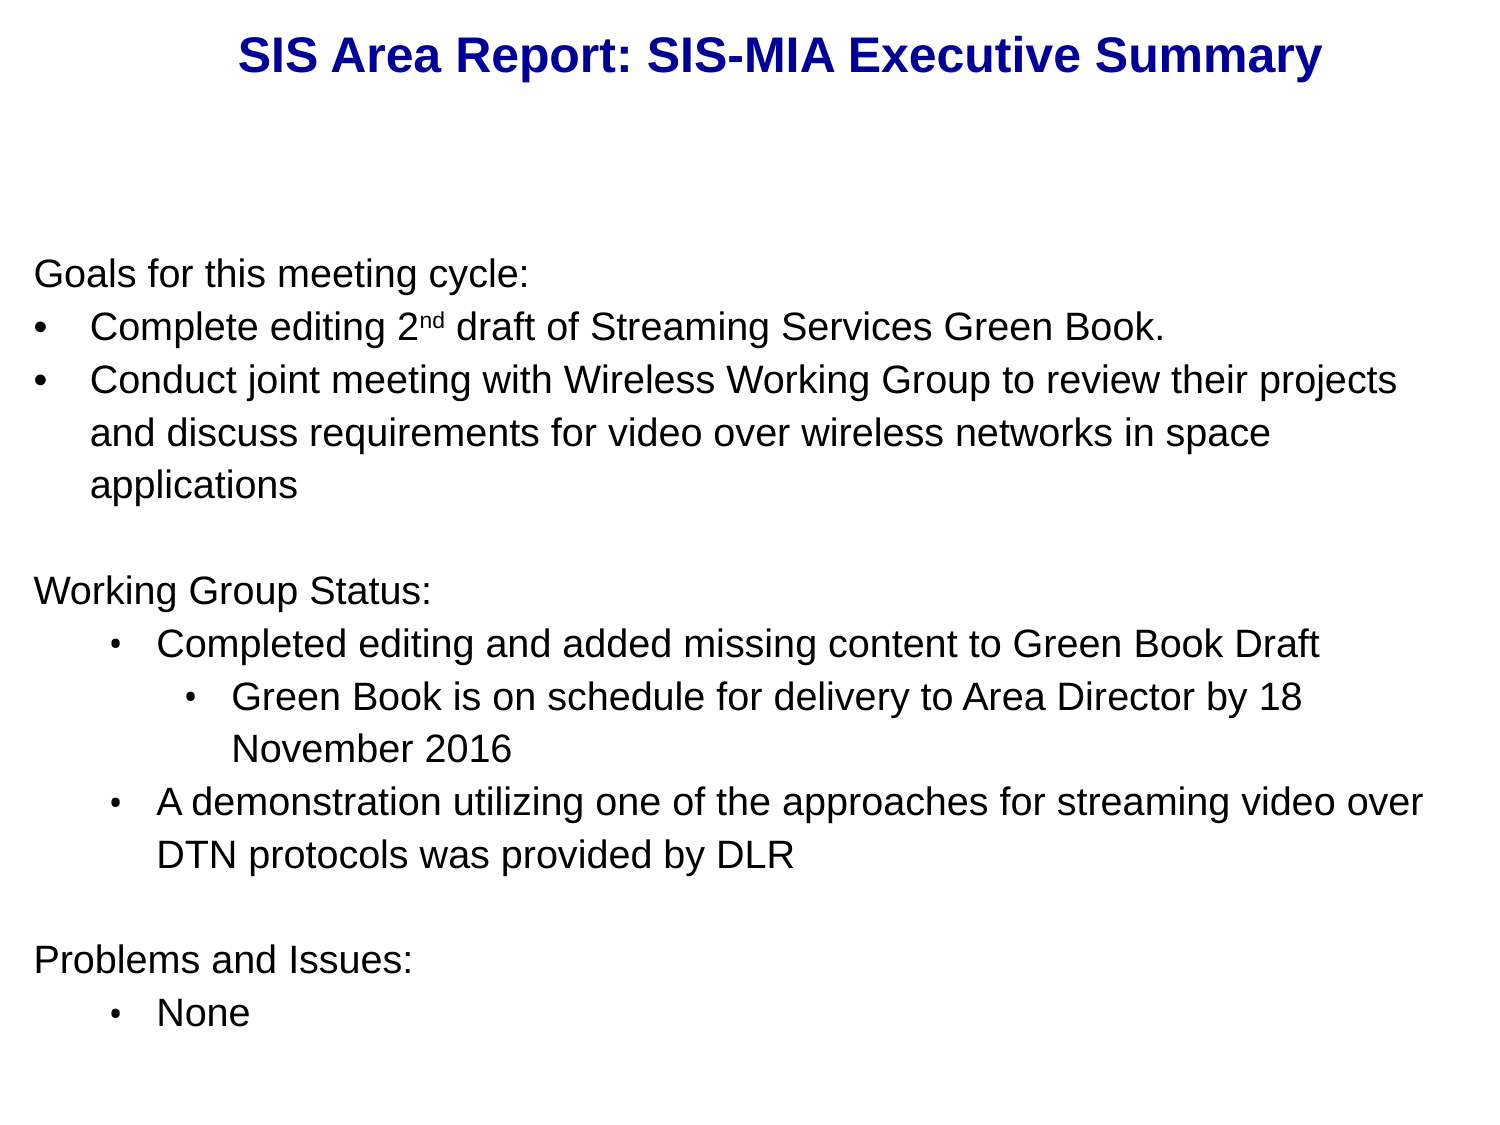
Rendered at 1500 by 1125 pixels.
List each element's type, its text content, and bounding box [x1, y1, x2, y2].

text_box SIS Area Report: SIS-MIA Executive Summary [145, 20, 1355, 109]
text_box Goals for this meeting cycle: Complete editing 2nd draft of Streaming Services Green Book. Conduct joint meeting with Wireless Working Group to review their projects and discuss requirements for video over wireless networks in space applications Working Group Status: Completed editing and added missing content to Green Book Draft Green Book is on schedule for delivery to Area Director by 18 November 2016 A demonstration utilizing one of the approaches for streaming video over DTN protocols was provided by DLR Problems and Issues: None [25, 234, 1481, 1054]
